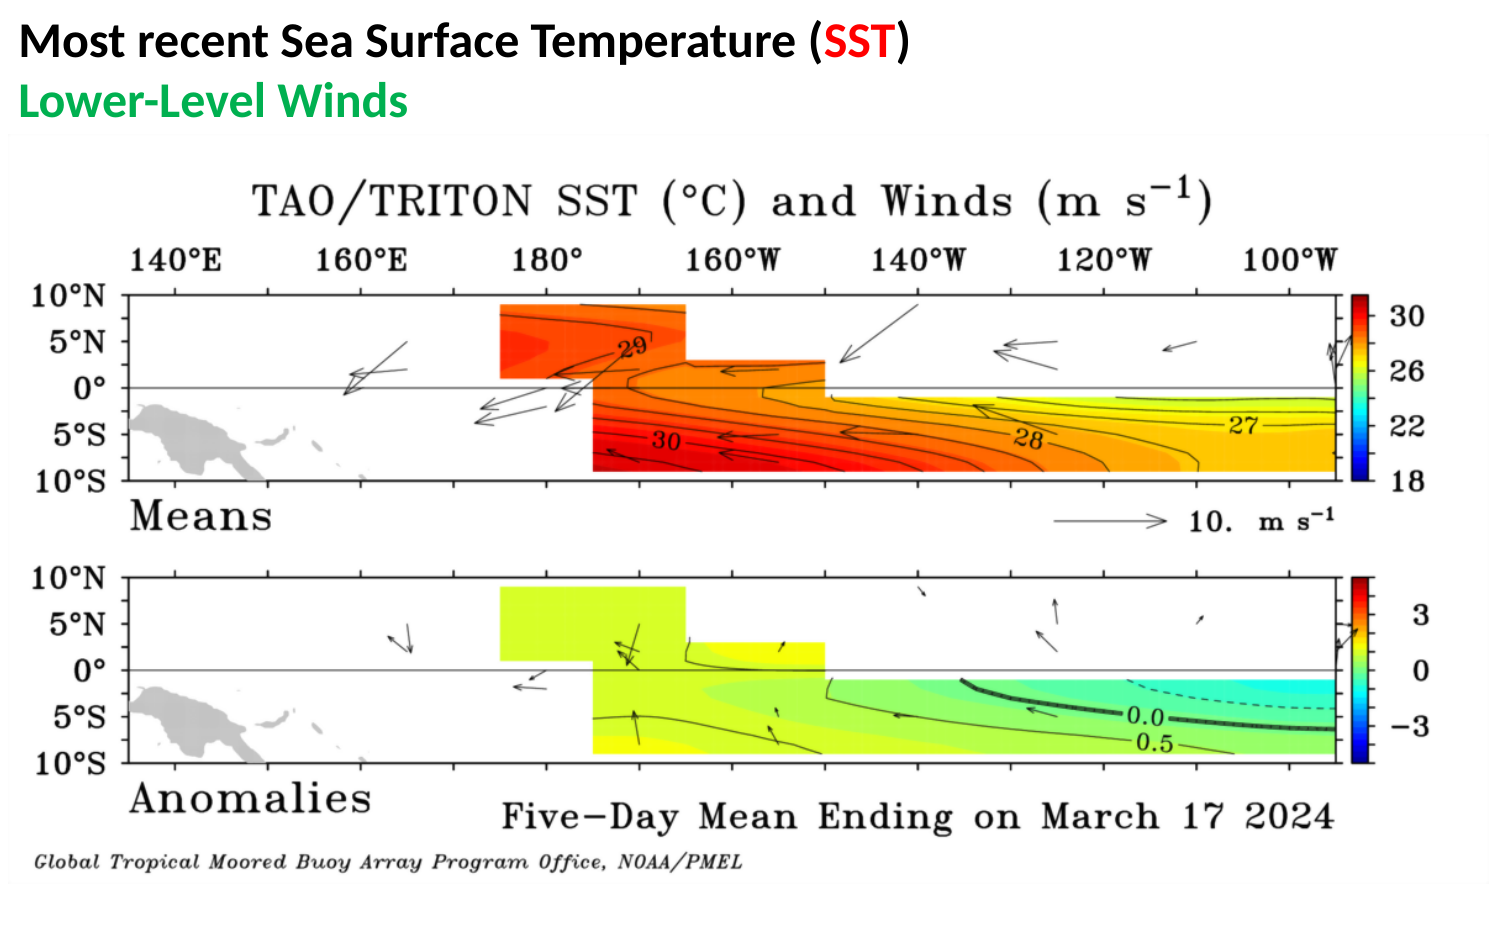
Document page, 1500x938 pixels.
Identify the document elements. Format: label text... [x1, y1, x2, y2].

picture [8, 133, 1489, 885]
text_box Most recent Sea Surface Temperature (SST) Lower-Level Winds [3, 0, 1049, 136]
